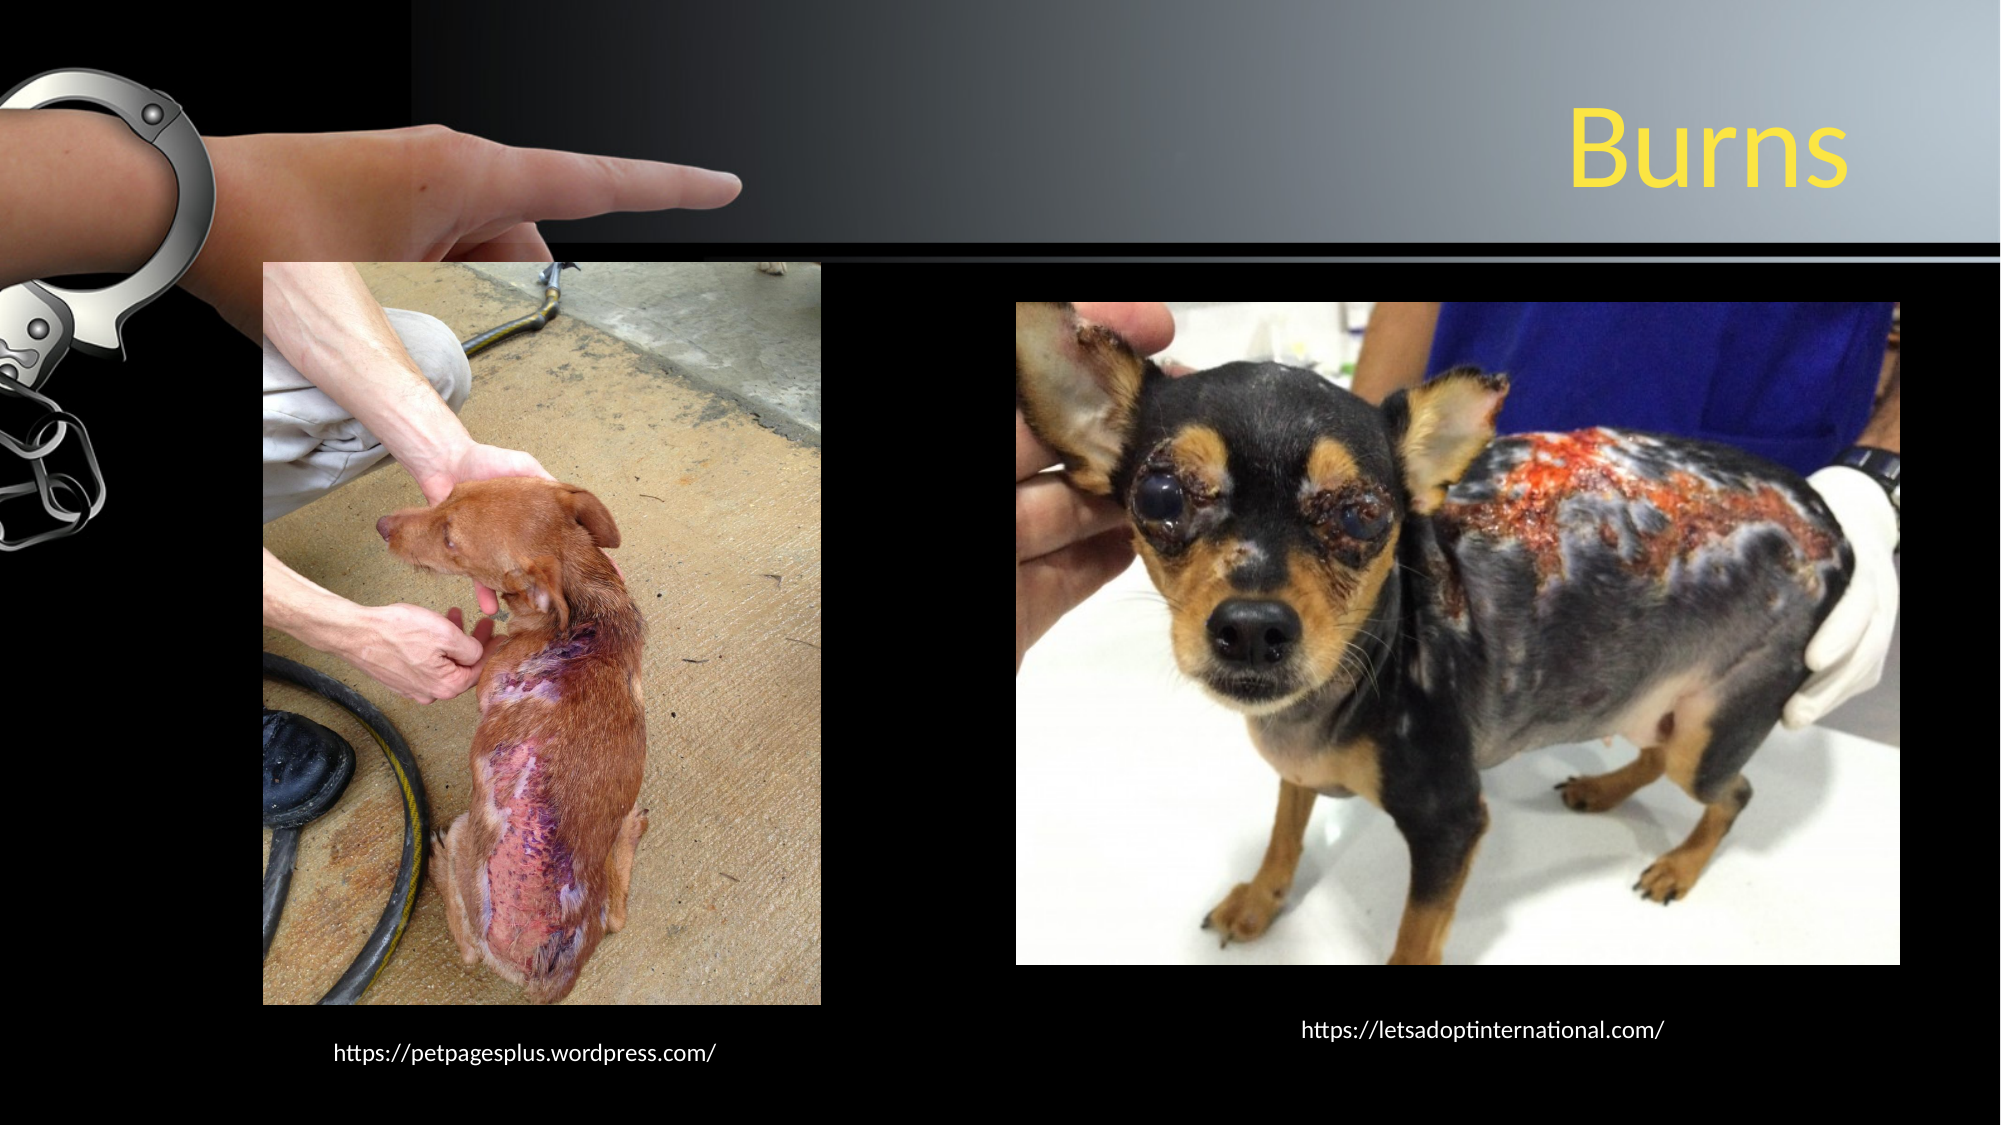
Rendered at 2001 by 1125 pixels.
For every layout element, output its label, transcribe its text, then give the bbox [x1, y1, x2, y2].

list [1016, 302, 1901, 966]
picture [0, 0, 2001, 1125]
text_box https://petpagesplus.wordpress.com/ [318, 1029, 733, 1074]
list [263, 262, 821, 1006]
text_box https://letsadoptinternational.com/ [1286, 1006, 1681, 1052]
title Burns [99, 45, 1900, 233]
